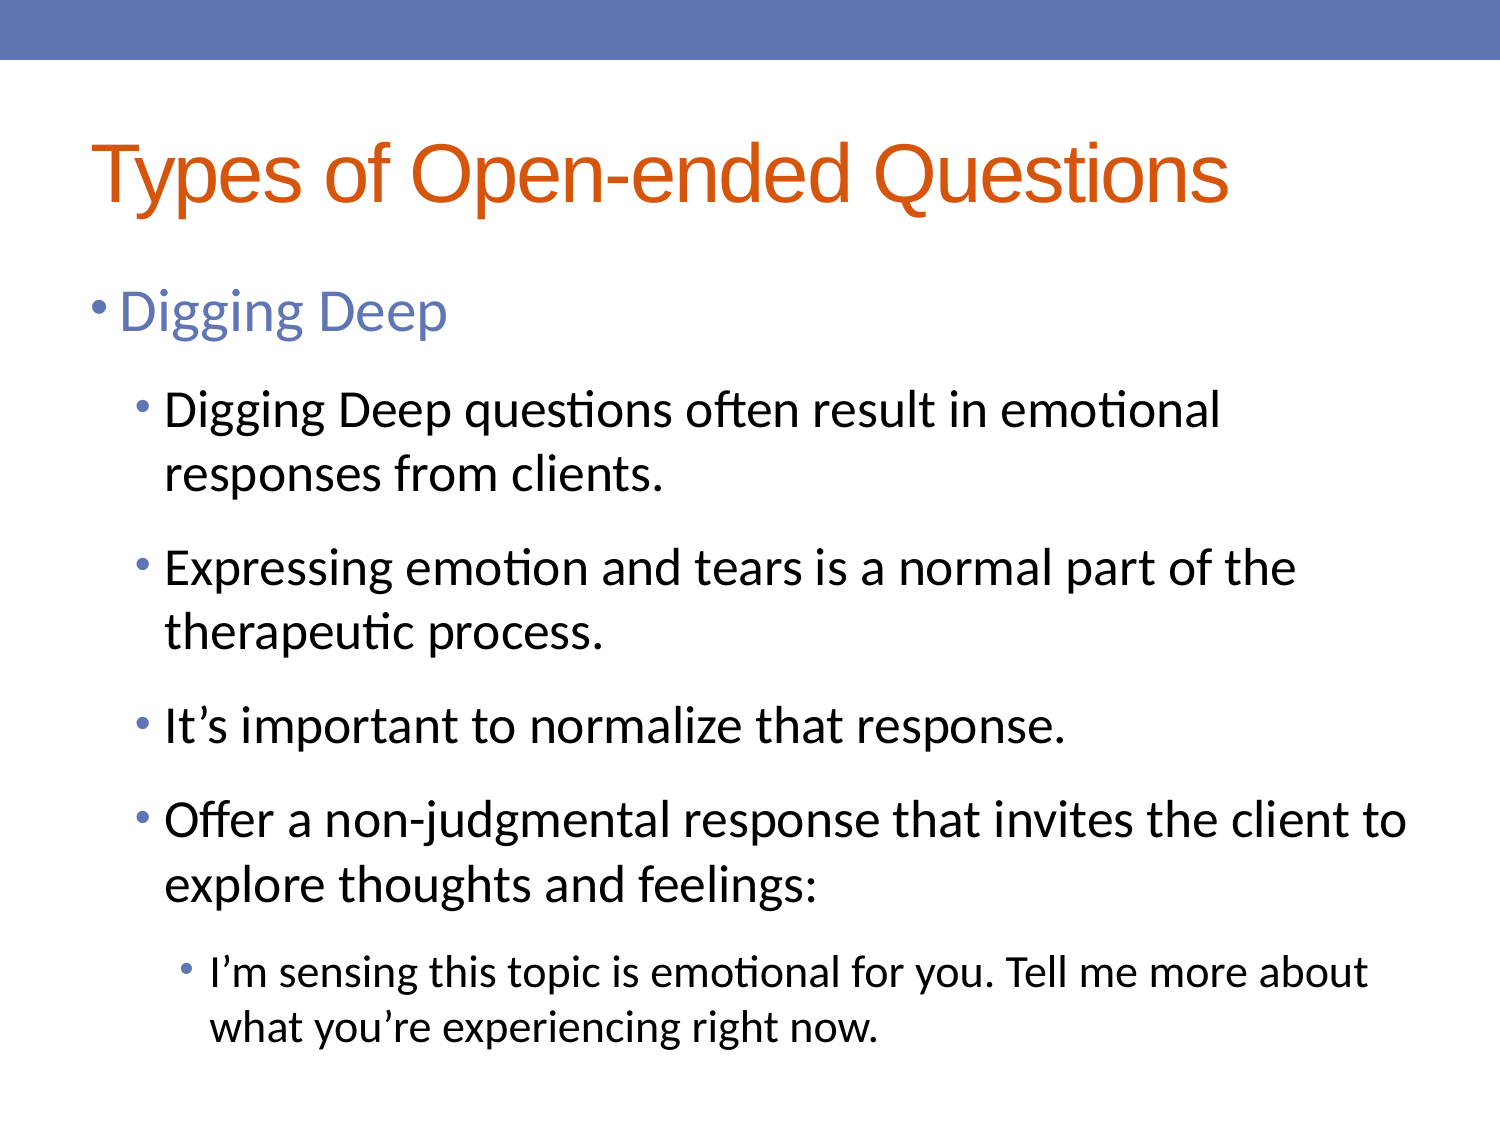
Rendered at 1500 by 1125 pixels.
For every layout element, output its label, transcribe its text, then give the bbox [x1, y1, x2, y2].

list Digging Deep Digging Deep questions often result in emotional responses from clients. Expressing emotion and tears is a normal part of the therapeutic process. It’s important to normalize that response. Offer a non-judgmental response that invites the client to explore thoughts and feelings: I’m sensing this topic is emotional for you. Tell me more about what you’re experiencing right now. [75, 262, 1425, 1063]
title Types of Open-ended Questions [75, 87, 1425, 250]
